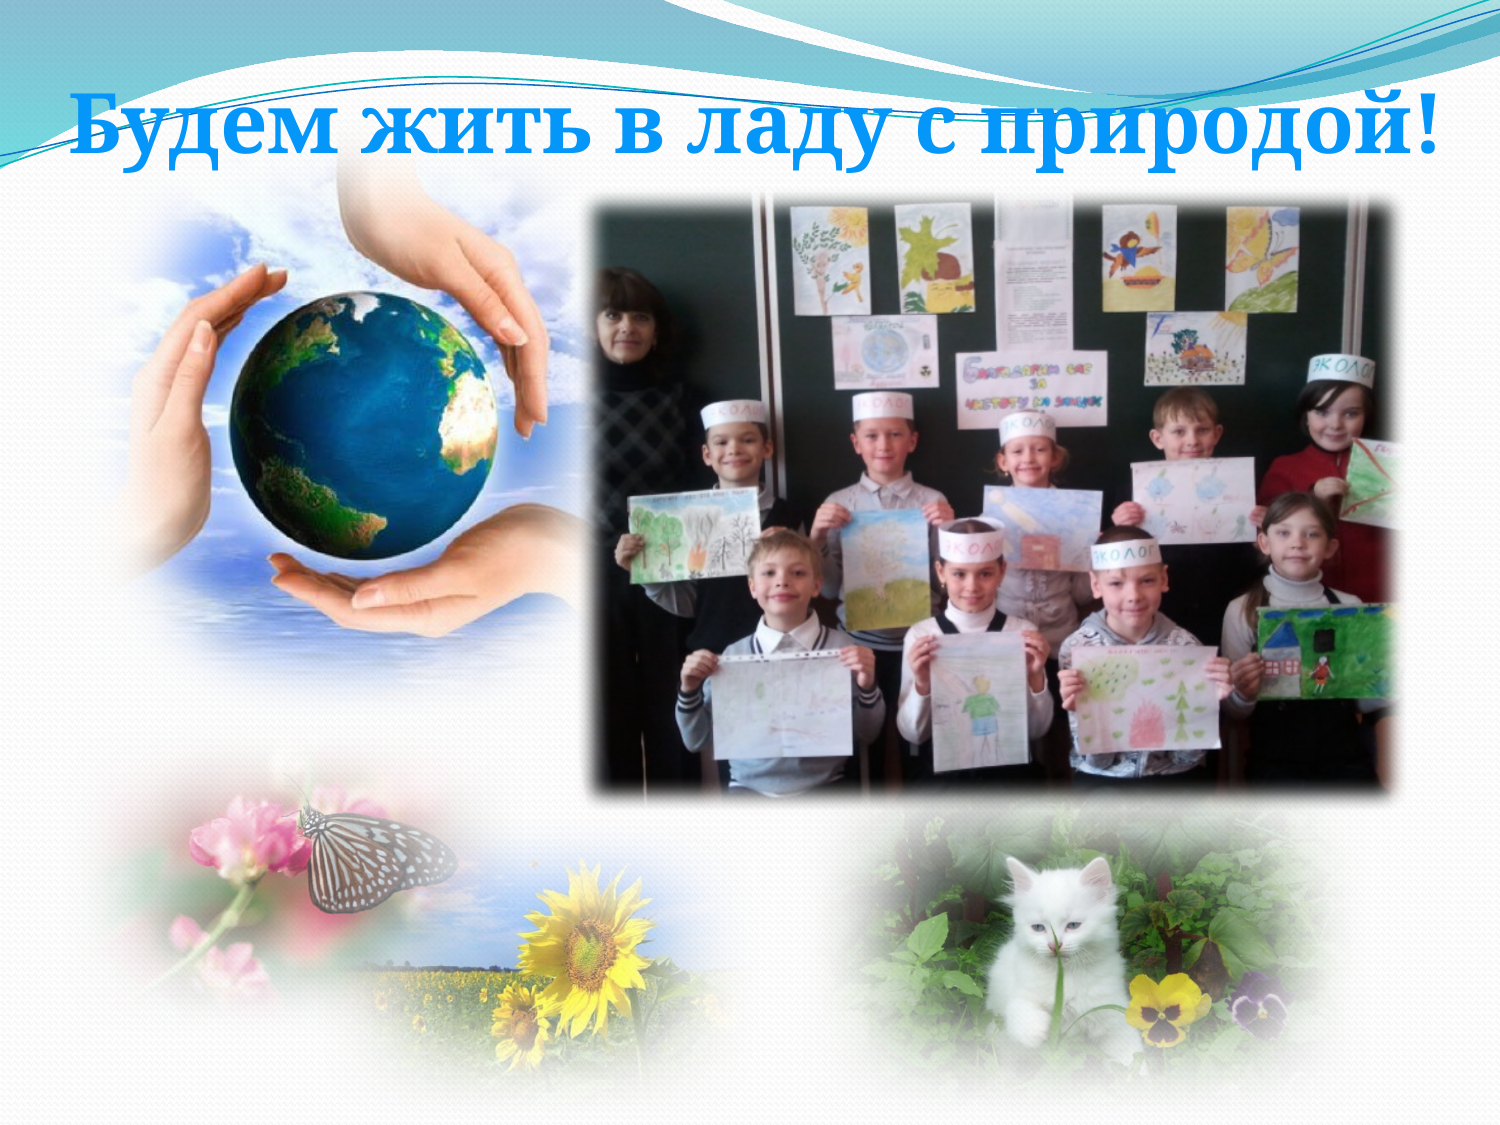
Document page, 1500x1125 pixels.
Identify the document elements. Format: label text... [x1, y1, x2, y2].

picture [799, 824, 1370, 1125]
picture [49, 112, 1409, 1125]
text_box Будем жить в ладу с природой! [52, 62, 1460, 178]
